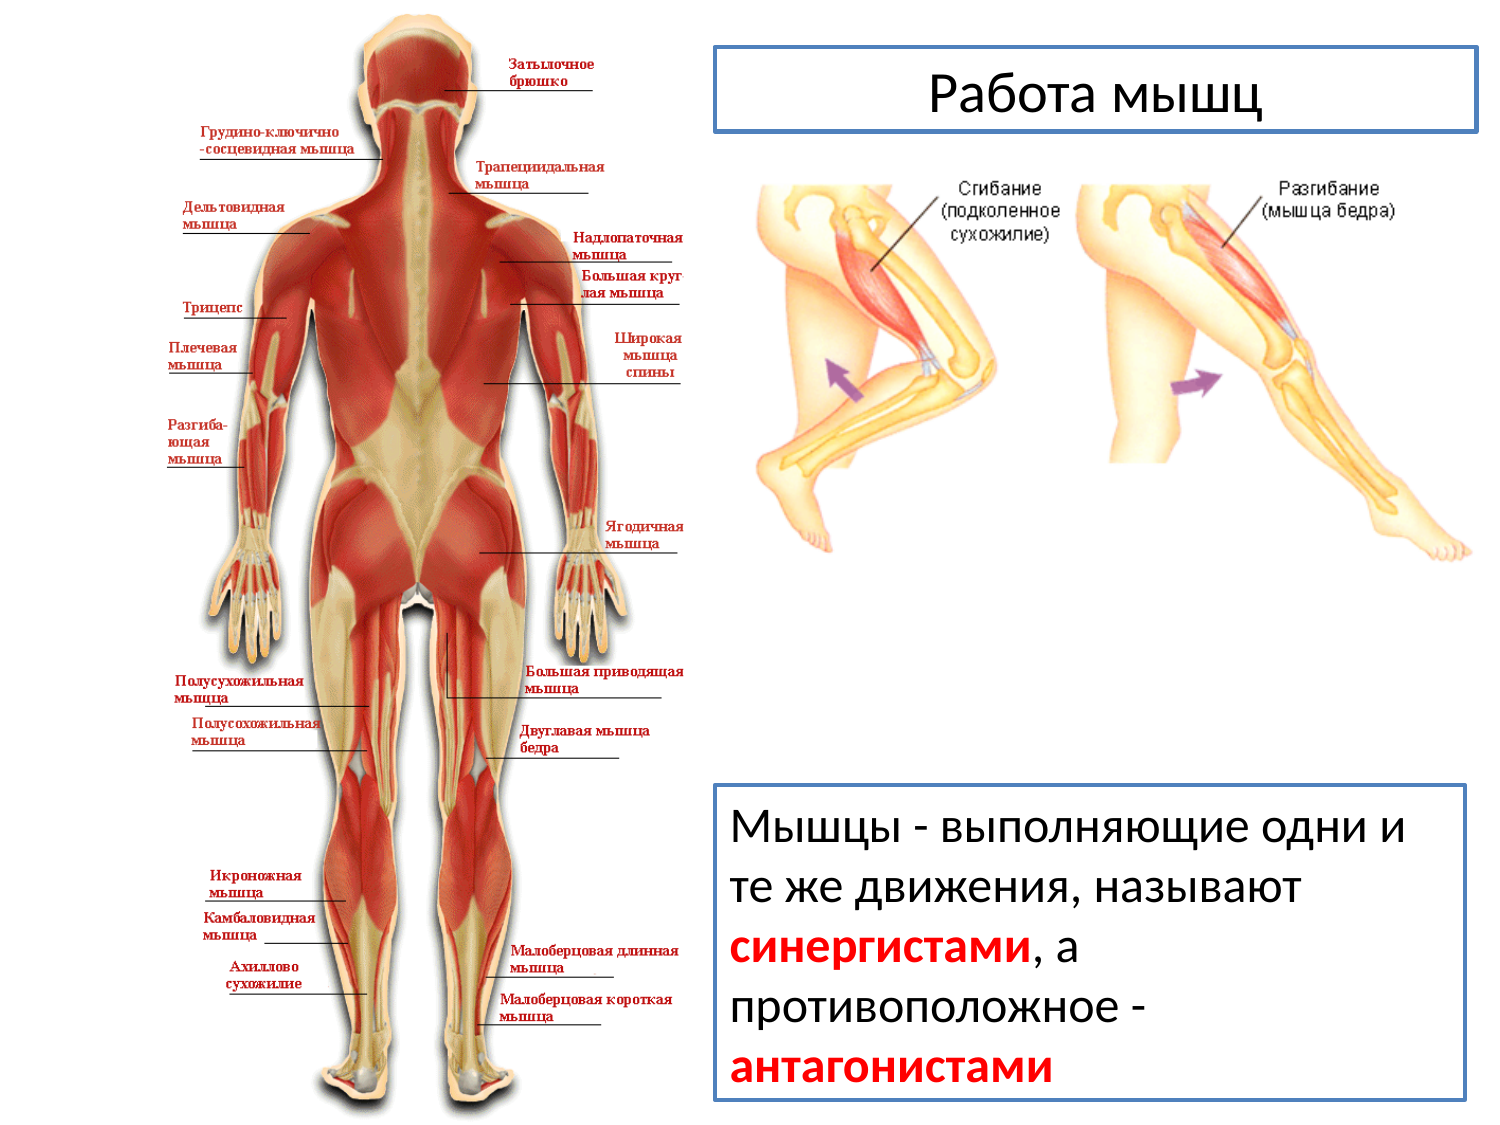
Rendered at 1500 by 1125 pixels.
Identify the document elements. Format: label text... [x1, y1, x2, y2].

text_box Работа мышц [713, 45, 1479, 134]
picture [152, 0, 684, 1125]
picture [749, 175, 1479, 567]
text_box Мышцы - выполняющие одни и те же движения, называют синергистами, а противоположное - антагонистами [713, 783, 1467, 1102]
